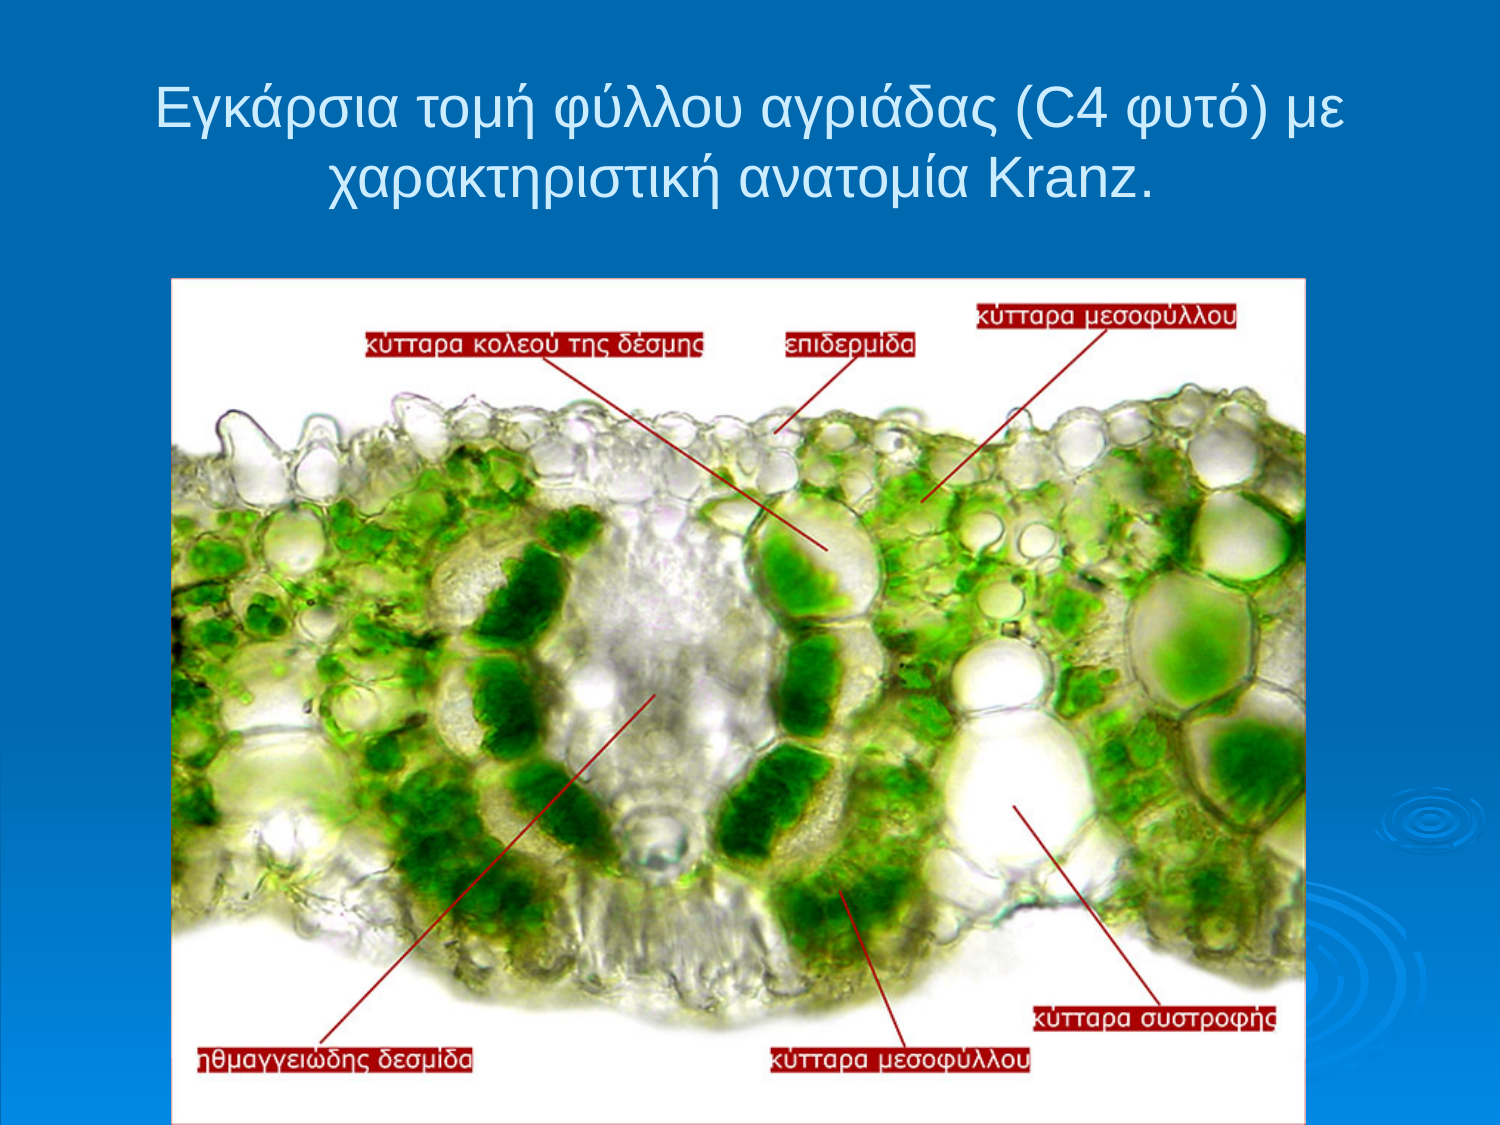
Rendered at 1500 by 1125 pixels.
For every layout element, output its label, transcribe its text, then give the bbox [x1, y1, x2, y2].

title Εγκάρσια τομή φύλλου αγριάδας (C4 φυτό) με χαρακτηριστική ανατομία Kranz. [74, 45, 1426, 233]
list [170, 278, 1306, 1125]
